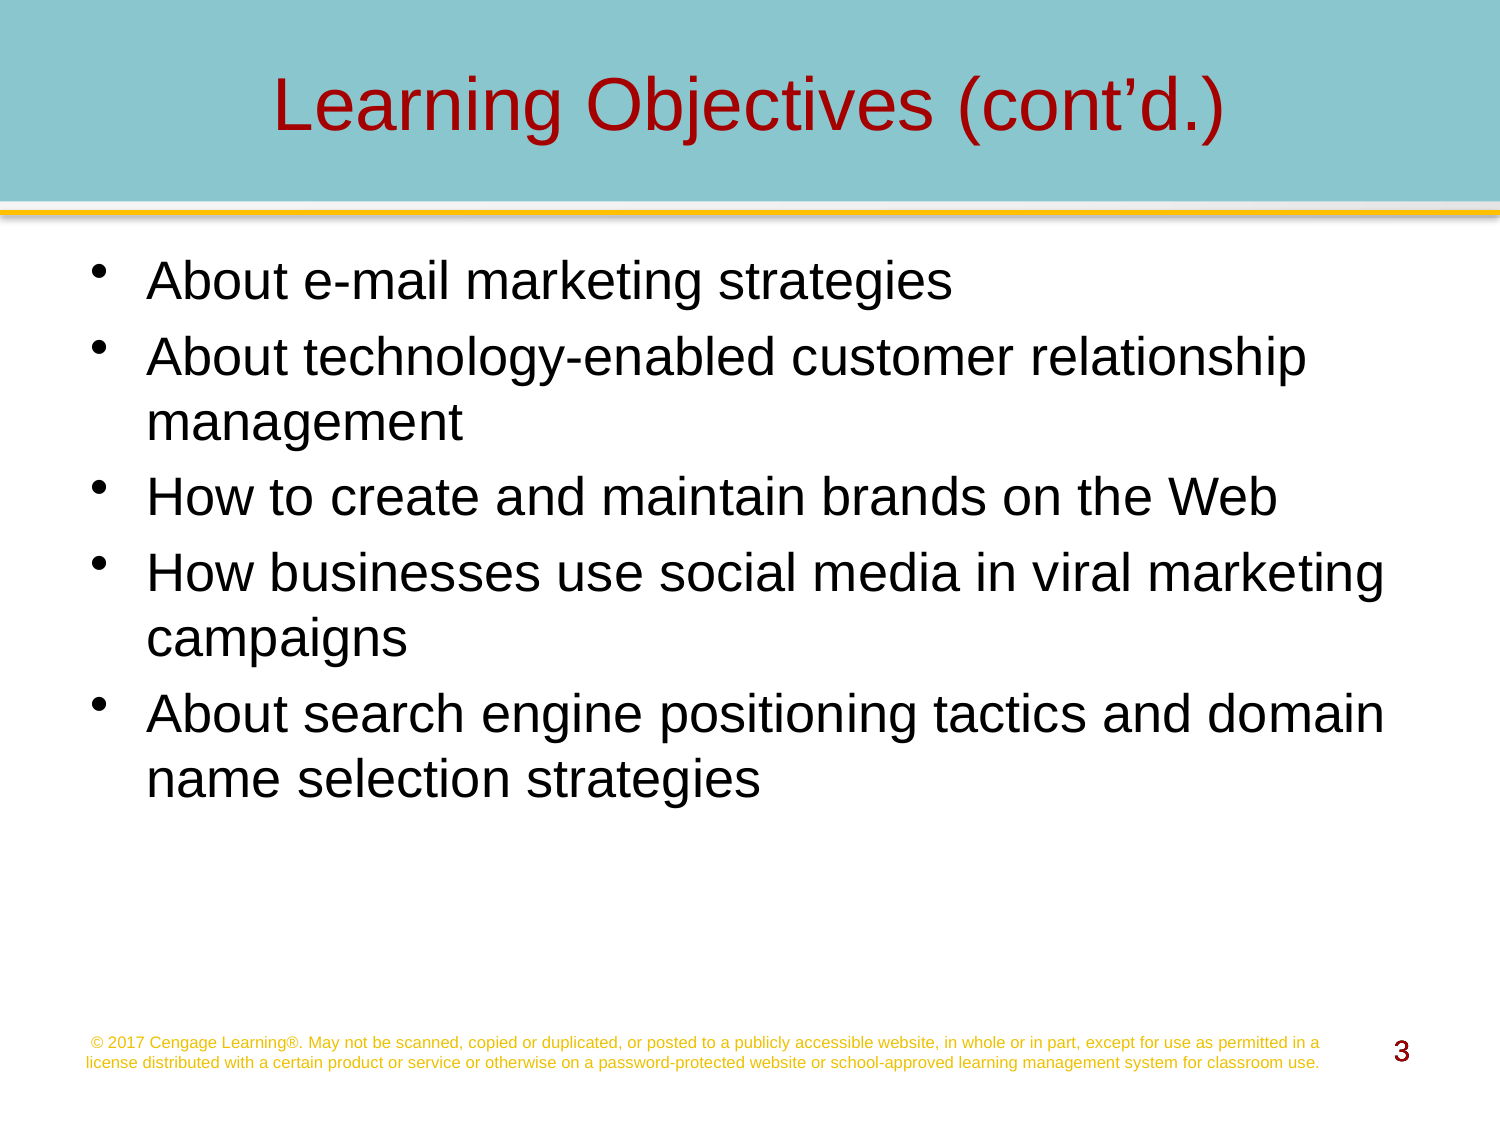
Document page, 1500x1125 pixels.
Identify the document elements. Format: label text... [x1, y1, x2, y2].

slide_number 3 [1074, 1024, 1426, 1103]
footer © 2017 Cengage Learning®. May not be scanned, copied or duplicated, or posted to a publicly accessible website, in whole or in part, except for use as permitted in a license distributed with a certain product or service or otherwise on a password-protected website or school-approved learning management system for classroom use. [62, 1024, 1074, 1103]
title Learning Objectives (cont’d.) [0, 0, 1500, 202]
list About e-mail marketing strategies About technology-enabled customer relationship management How to create and maintain brands on the Web How businesses use social media in viral marketing campaigns About search engine positioning tactics and domain name selection strategies [75, 237, 1425, 1005]
